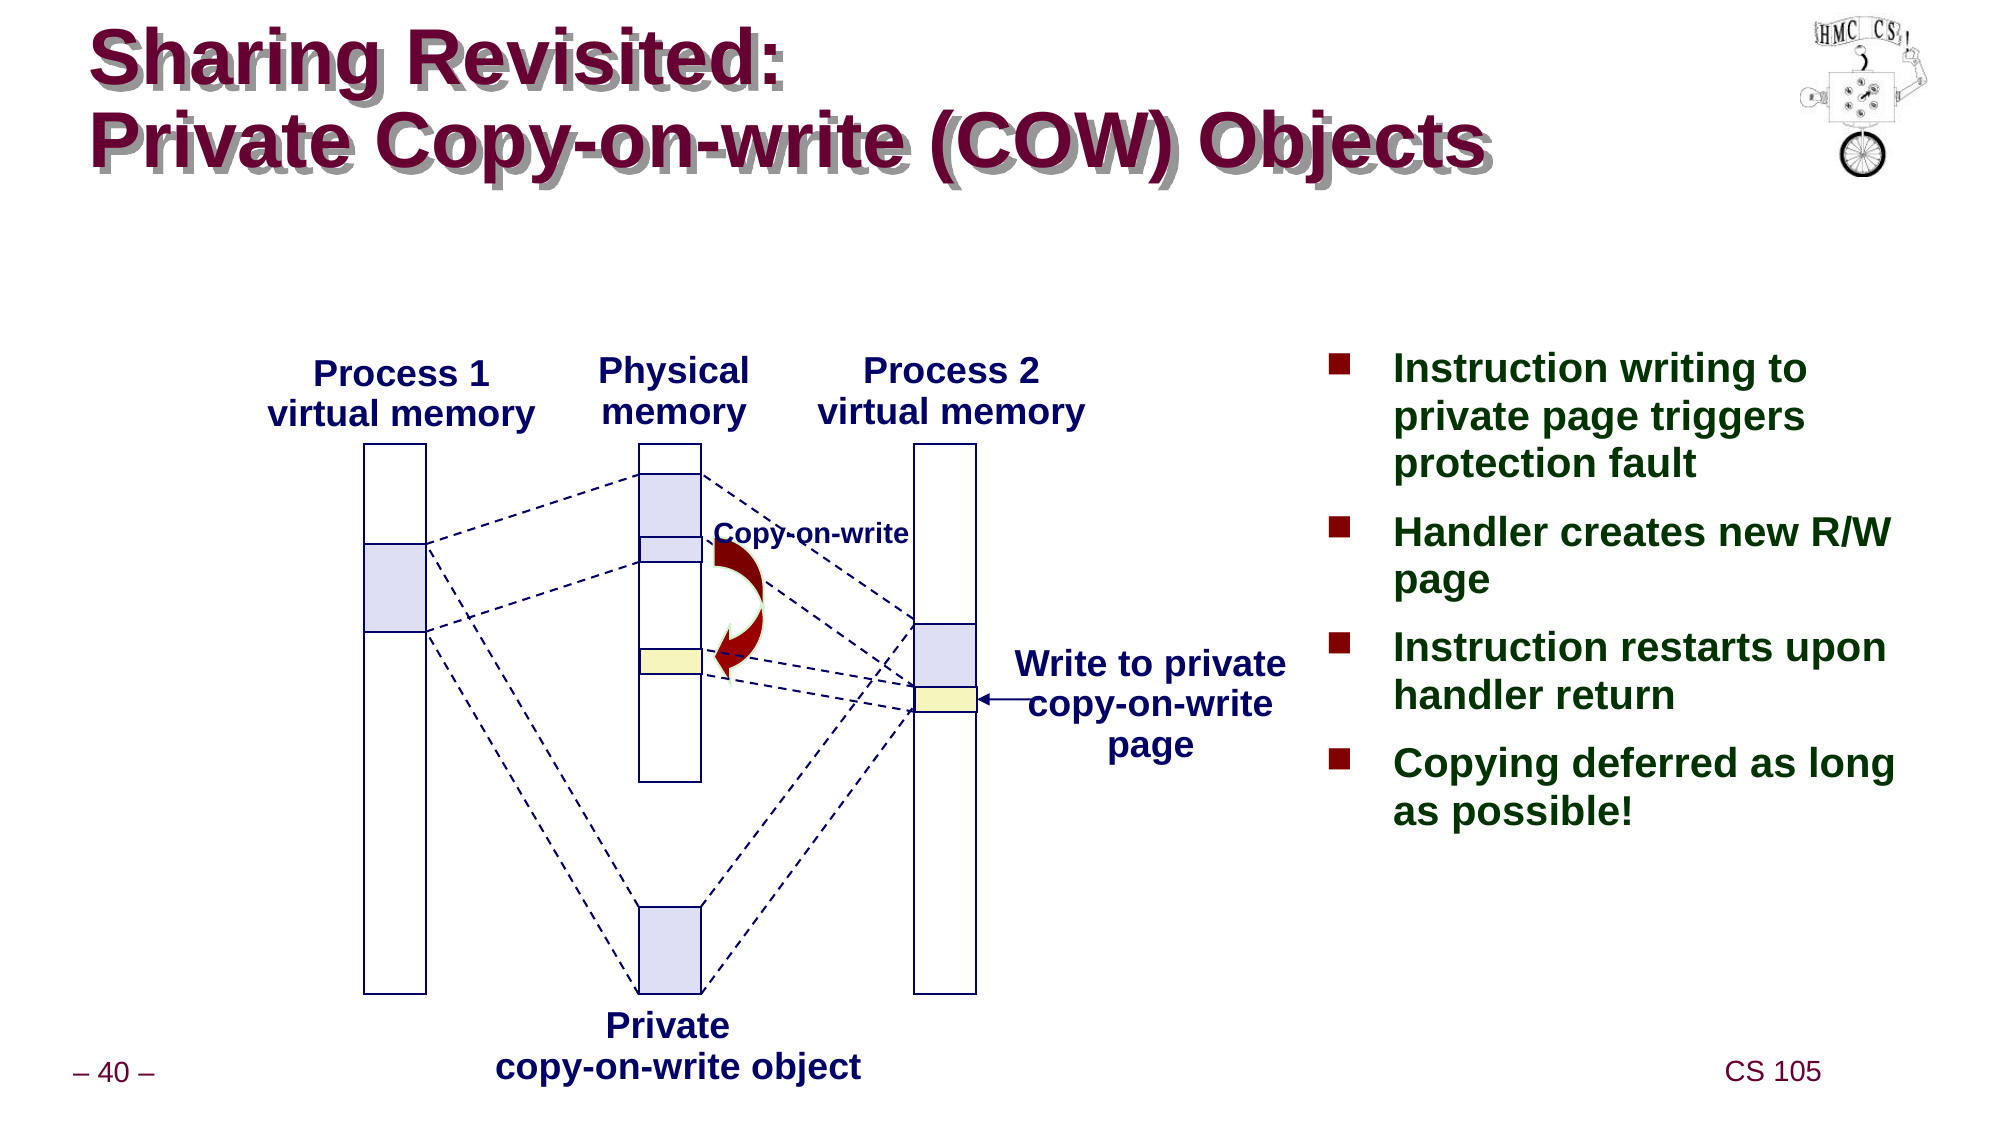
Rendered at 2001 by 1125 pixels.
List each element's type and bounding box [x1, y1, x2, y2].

text_box [583, 343, 765, 440]
title [88, 40, 1700, 163]
text_box [635, 901, 705, 995]
text_box [802, 343, 1101, 440]
text_box [252, 346, 551, 442]
text_box [466, 612, 475, 619]
text_box [363, 444, 433, 995]
text_box [637, 444, 1302, 995]
picture [1800, 12, 1928, 177]
text_box [882, 661, 888, 668]
text_box [853, 697, 860, 703]
list [1314, 337, 1950, 1077]
text_box [480, 999, 877, 1095]
